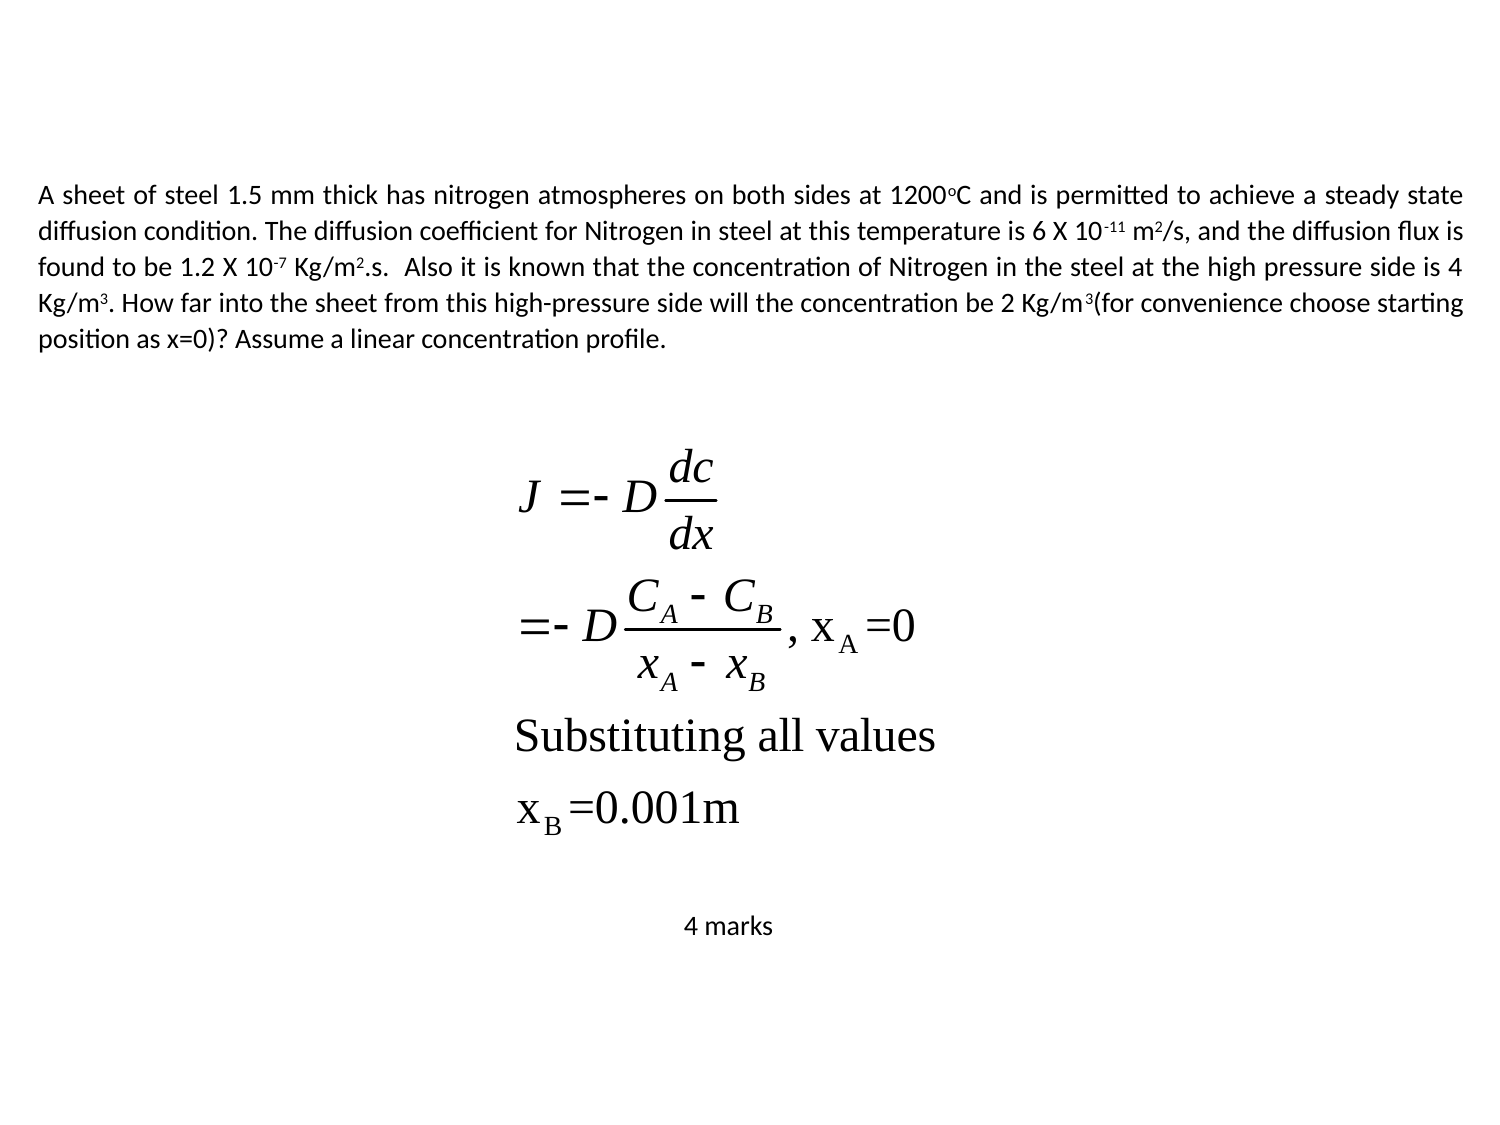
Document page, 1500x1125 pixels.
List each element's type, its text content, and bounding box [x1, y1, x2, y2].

text_box A sheet of steel 1.5 mm thick has nitrogen atmospheres on both sides at 1200oC and is permitted to achieve a steady state diffusion condition. The diffusion coefficient for Nitrogen in steel at this temperature is 6 X 10-11 m2/s, and the diffusion flux is found to be 1.2 X 10-7 Kg/m2.s. Also it is known that the concentration of Nitrogen in the steel at the high pressure side is 4 Kg/m3. How far into the sheet from this high-pressure side will the concentration be 2 Kg/m3(for convenience choose starting position as x=0)? Assume a linear concentration profile. [23, 166, 1479, 362]
text_box 4 marks [669, 899, 1420, 949]
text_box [508, 437, 944, 845]
